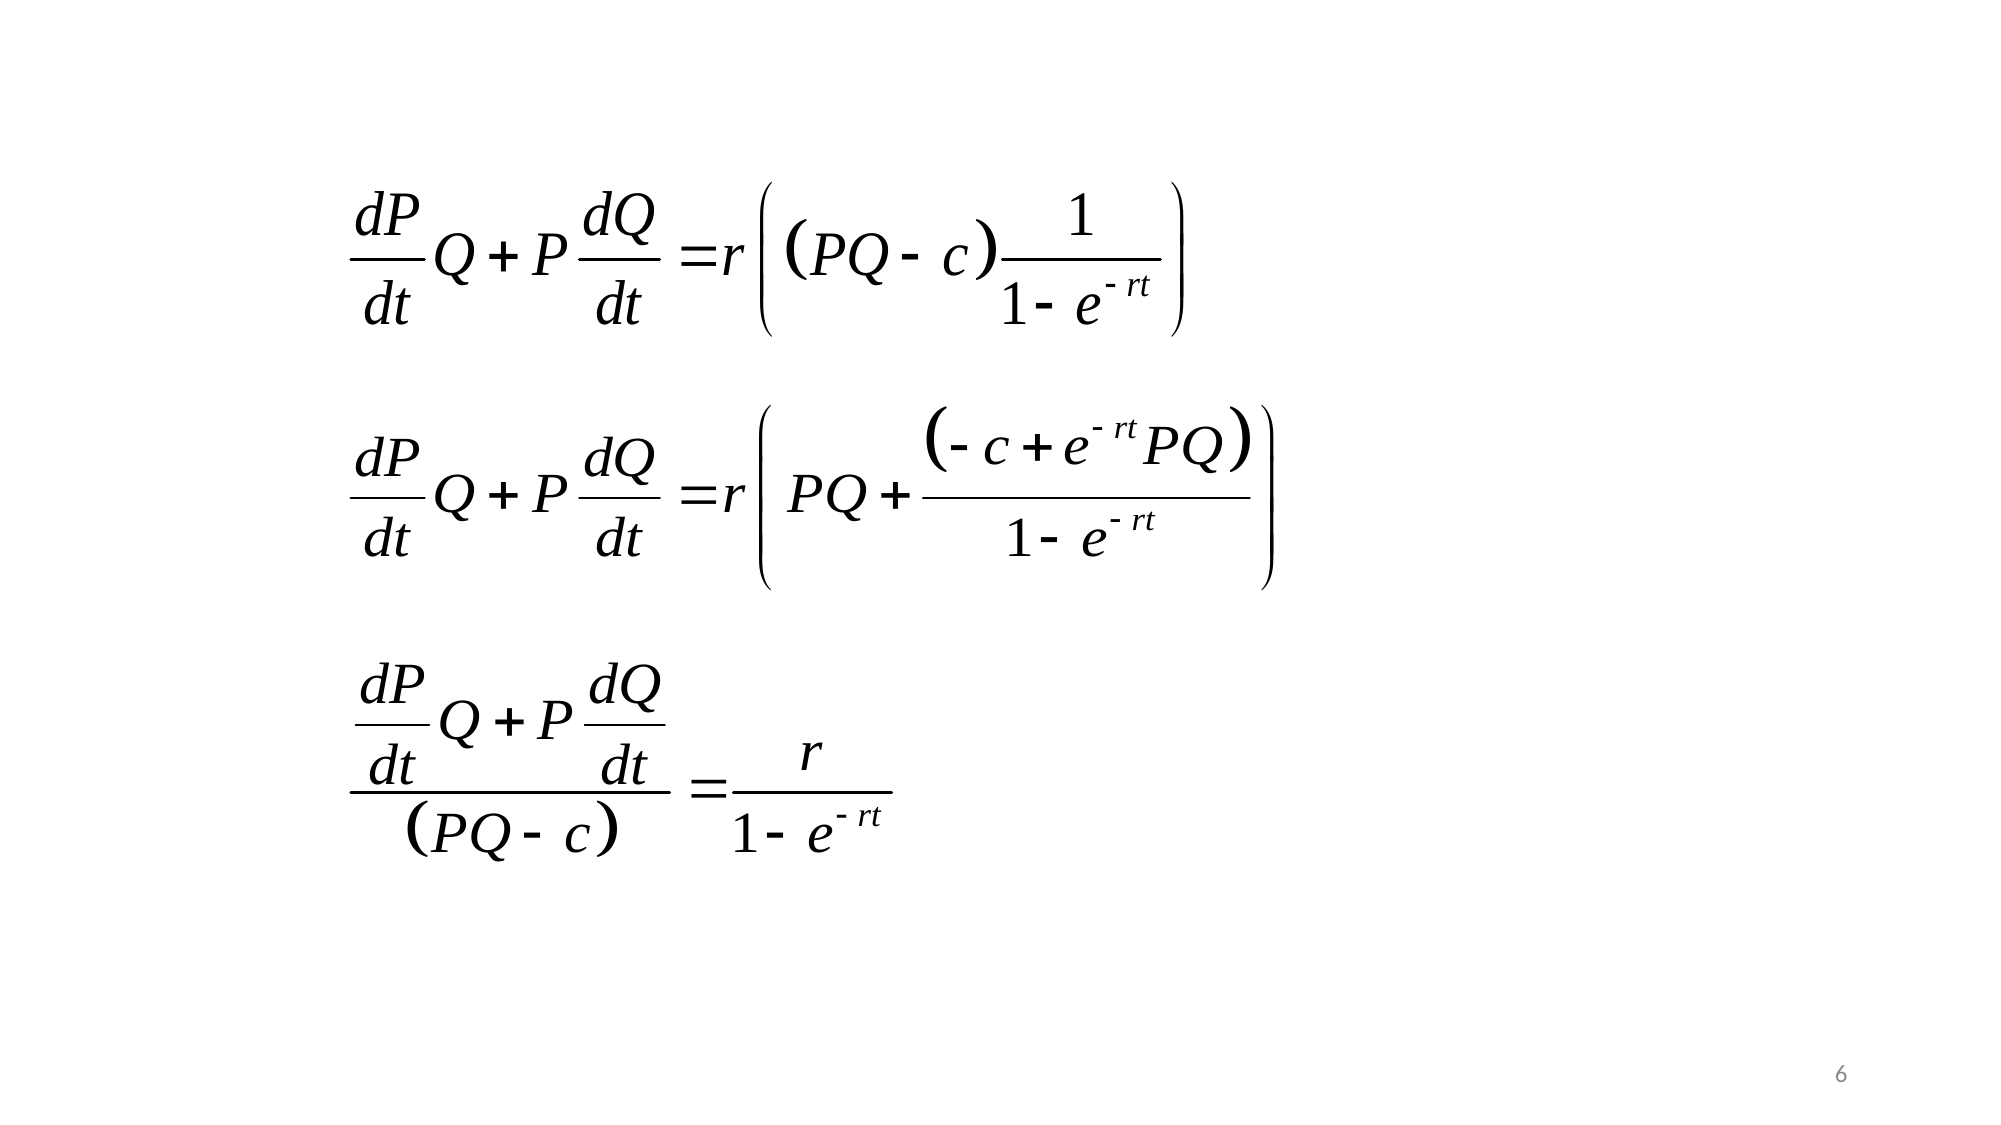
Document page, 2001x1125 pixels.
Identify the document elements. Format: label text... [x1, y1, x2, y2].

picture [340, 170, 2000, 929]
slide_number 6 [1412, 1042, 1863, 1103]
